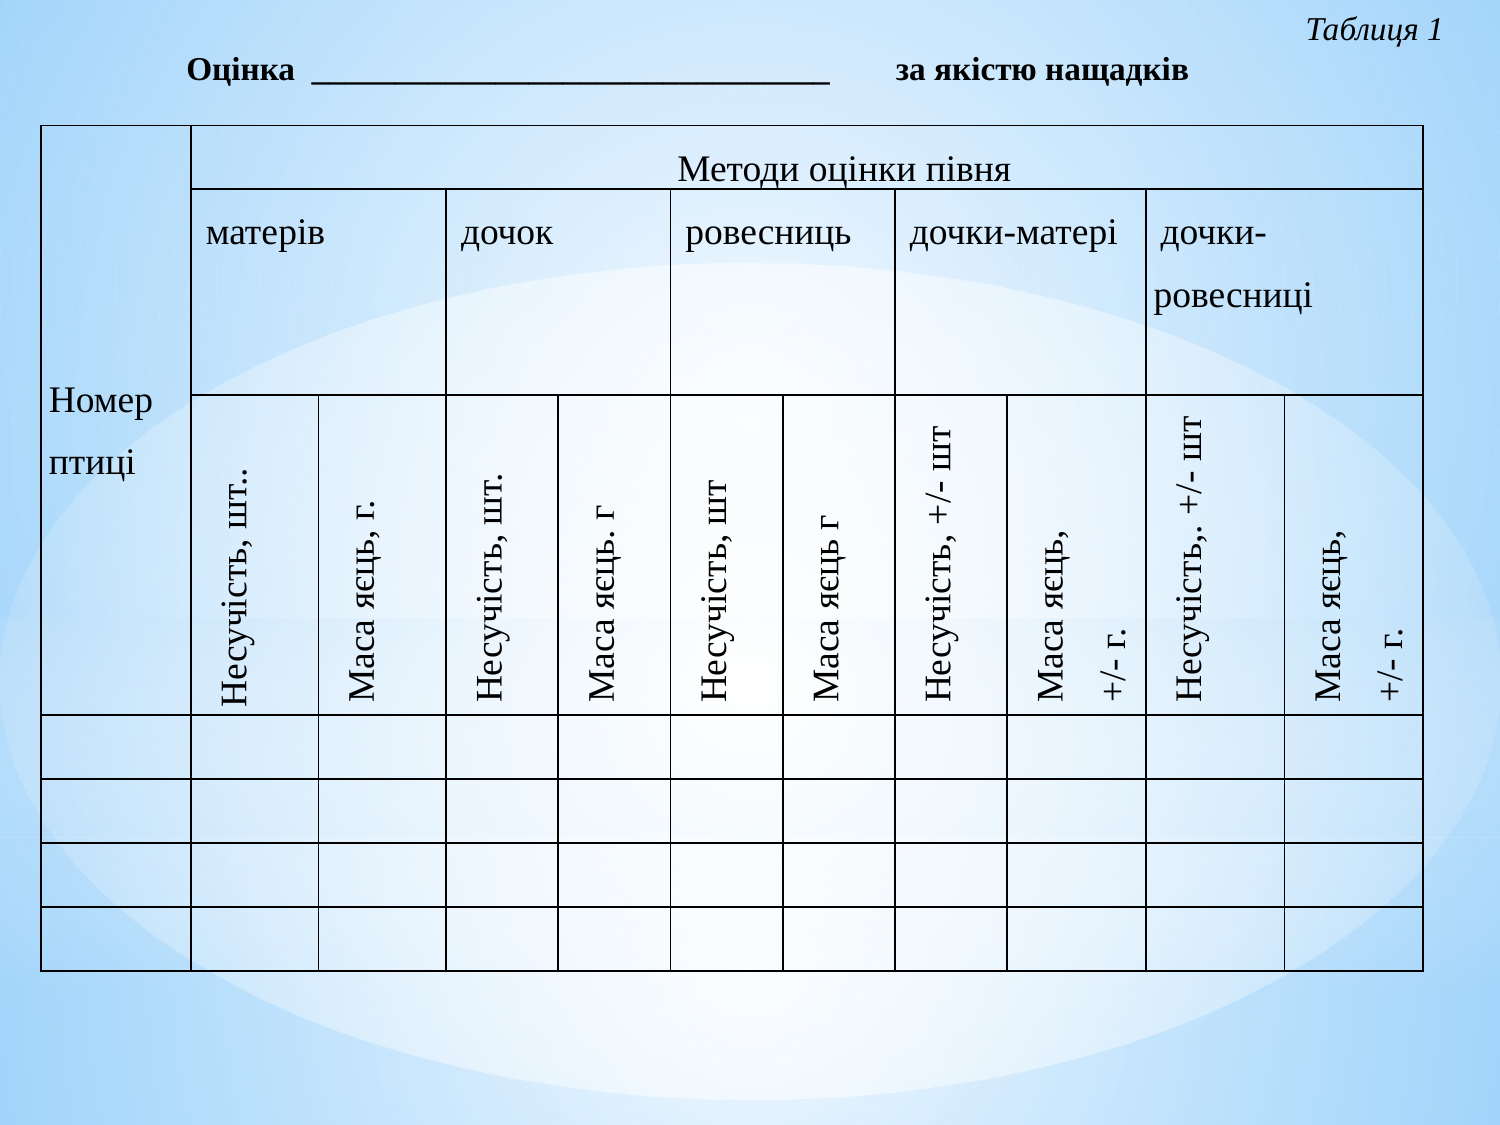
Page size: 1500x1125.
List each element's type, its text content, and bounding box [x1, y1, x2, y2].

table_cell [896, 844, 1006, 906]
table_cell матерів [192, 190, 445, 394]
table_cell [319, 780, 445, 842]
table_cell [1147, 780, 1284, 842]
table_cell дочки-матері [896, 190, 1145, 394]
table_cell Несучість, шт [671, 396, 782, 714]
table_header Методи оцінки півня [192, 126, 1422, 188]
table_cell [319, 716, 445, 778]
table_cell [319, 908, 445, 970]
table_cell [42, 844, 190, 906]
table_cell [559, 780, 670, 842]
table_cell [447, 908, 557, 970]
table_cell [1008, 780, 1145, 842]
table_cell Несучість, шт. [447, 396, 557, 714]
table_cell [42, 908, 190, 970]
table_cell [784, 780, 894, 842]
table_cell [784, 908, 894, 970]
table_header Номер птиці [42, 126, 190, 714]
table_cell [1147, 908, 1284, 970]
table_cell [896, 908, 1006, 970]
table_cell [1285, 780, 1422, 842]
table_cell Маса яєць, г. [319, 396, 445, 714]
table_cell [1147, 844, 1284, 906]
table_cell [559, 908, 670, 970]
table_cell [447, 716, 557, 778]
table_cell ровесниць [671, 190, 894, 394]
table_cell Маса яєць. г [559, 396, 670, 714]
table_cell [192, 716, 318, 778]
table_cell [192, 780, 318, 842]
table_cell [671, 908, 782, 970]
table_cell дочок [447, 190, 670, 394]
table_cell [671, 716, 782, 778]
table_cell [447, 844, 557, 906]
table_cell Несучість, шт.. [192, 396, 318, 714]
table_cell [896, 780, 1006, 842]
table_cell [1008, 844, 1145, 906]
table_cell [1147, 716, 1284, 778]
table_cell Маса яєць г [784, 396, 894, 714]
text_box Таблиця 1 Оцінка _______________________________ за якістю нащадків [88, 0, 1459, 95]
table_cell Несучість, +/- шт [896, 396, 1006, 714]
table_cell [1285, 844, 1422, 906]
table_cell [559, 716, 670, 778]
table_cell [896, 716, 1006, 778]
table_cell [671, 844, 782, 906]
table_cell [42, 780, 190, 842]
table_cell дочки-ровесниці [1147, 190, 1422, 394]
table_cell Несучість,. +/- шт [1147, 396, 1284, 714]
table_cell Маса яєць, +/- г. [1008, 396, 1145, 714]
table_cell [1285, 908, 1422, 970]
table_cell [784, 716, 894, 778]
table_cell [1008, 716, 1145, 778]
table_cell [1285, 716, 1422, 778]
table_cell [319, 844, 445, 906]
table_cell [1008, 908, 1145, 970]
table_cell [42, 716, 190, 778]
table_cell [192, 908, 318, 970]
table_cell [784, 844, 894, 906]
table_cell [559, 844, 670, 906]
table_cell [447, 780, 557, 842]
table_cell Маса яєць, +/- г. [1285, 396, 1422, 714]
table_cell [671, 780, 782, 842]
table_cell [192, 844, 318, 906]
